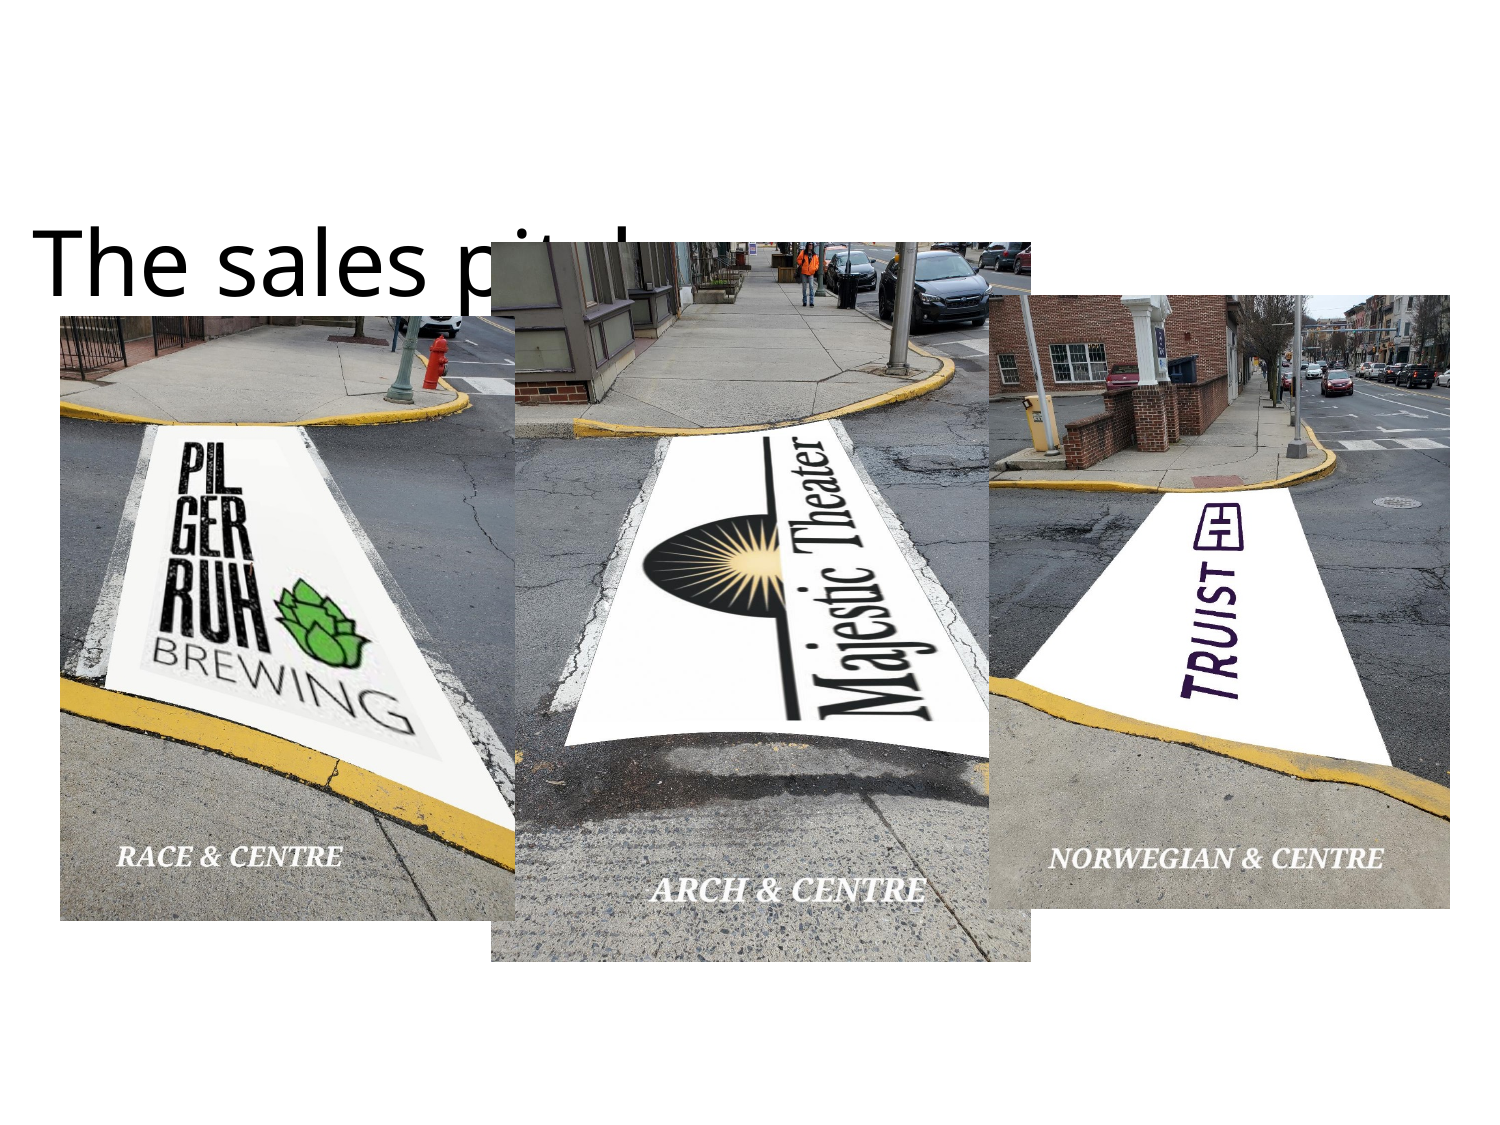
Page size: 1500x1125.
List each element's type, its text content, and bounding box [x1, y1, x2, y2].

title The sales pitch [17, 185, 1311, 349]
picture [60, 242, 1450, 962]
